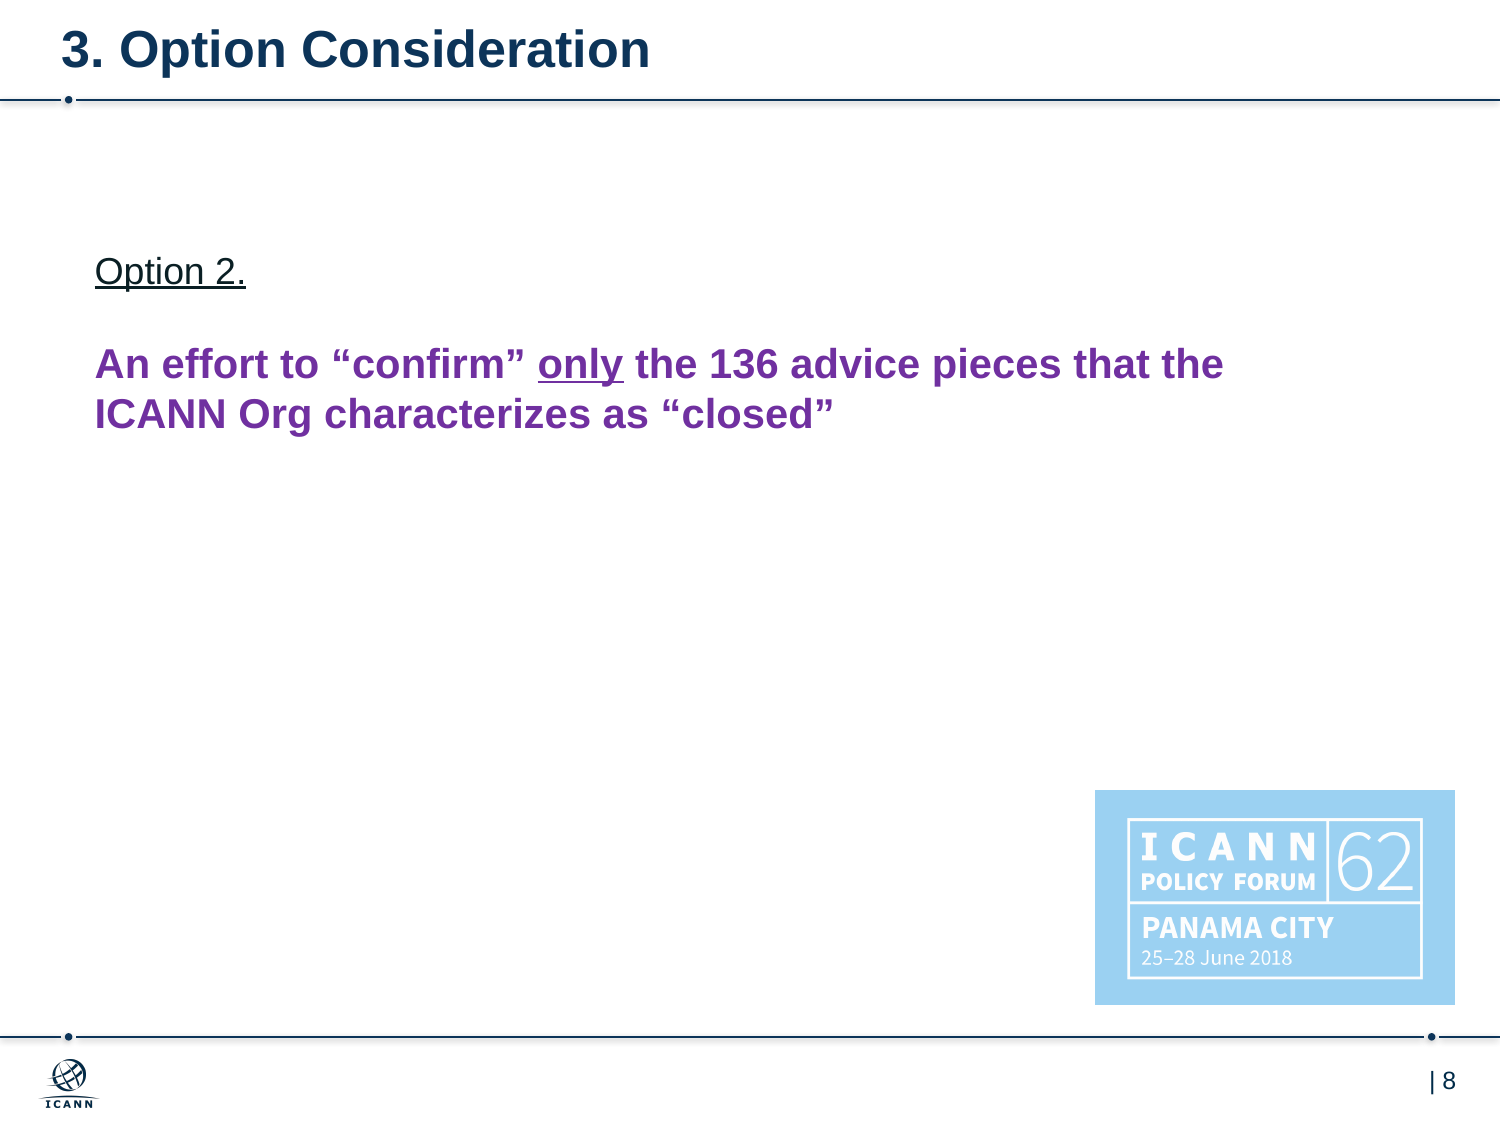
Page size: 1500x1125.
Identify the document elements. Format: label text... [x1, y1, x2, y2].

text_box Option 2. An effort to “confirm” only the 136 advice pieces that the ICANN Org characterizes as “closed” [94, 246, 1286, 438]
picture [1094, 789, 1455, 1005]
title 3. Option Consideration [61, 7, 1376, 82]
picture [38, 1059, 100, 1108]
